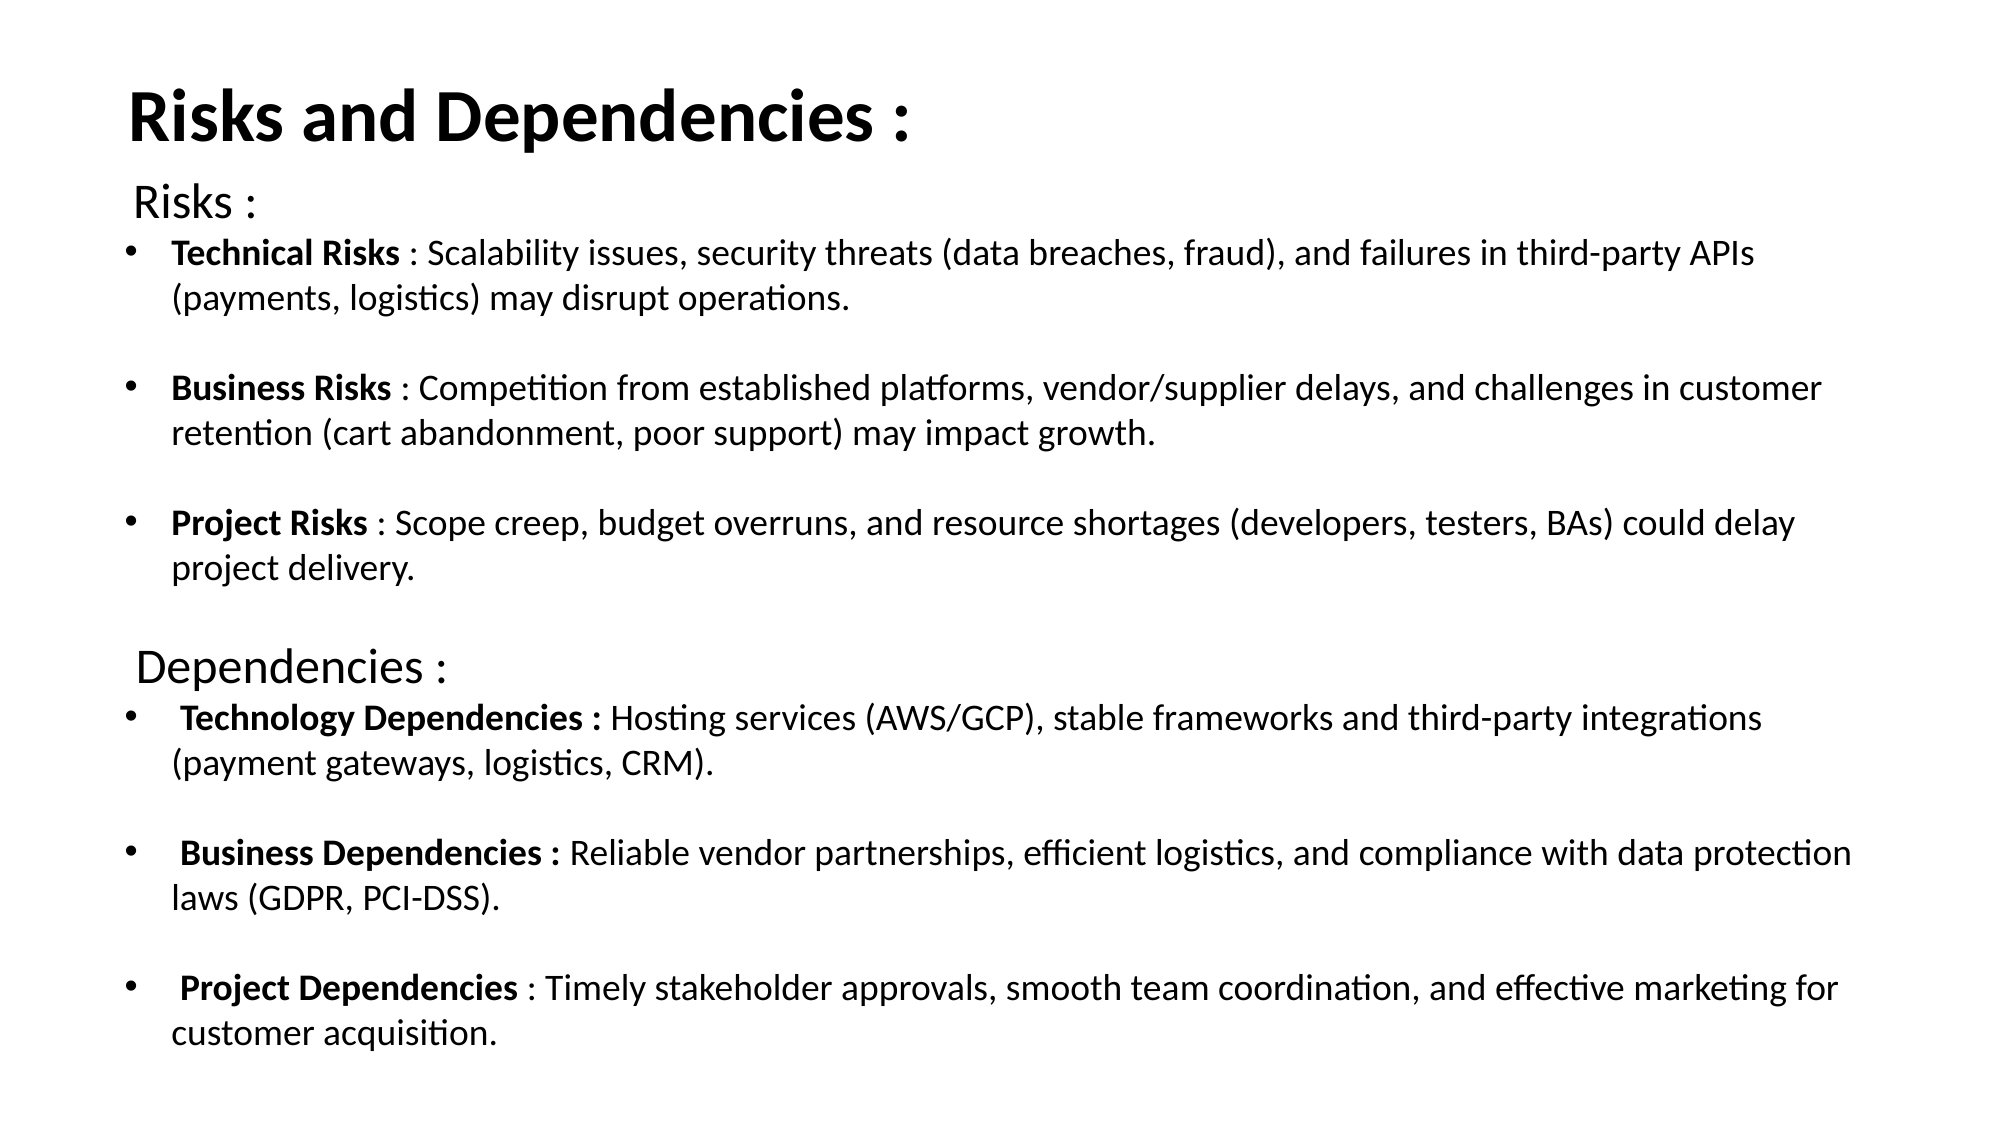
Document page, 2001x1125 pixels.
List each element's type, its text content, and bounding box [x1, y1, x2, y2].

text_box Risks and Dependencies : [113, 58, 929, 164]
text_box Risks : Technical Risks : Scalability issues, security threats (data breaches, fraud), and failures in third-party APIs (payments, logistics) may disrupt operations. Business Risks : Competition from established platforms, vendor/supplier delays, and challenges in customer retention (cart abandonment, poor support) may impact growth. Project Risks : Scope creep, budget overruns, and resource shortages (developers, testers, BAs) could delay project delivery. Dependencies : Technology Dependencies : Hosting services (AWS/GCP), stable frameworks and third-party integrations (payment gateways, logistics, CRM). Business Dependencies : Reliable vendor partnerships, efficient logistics, and compliance with data protection laws (GDPR, PCI-DSS). Project Dependencies : Timely stakeholder approvals, smooth team coordination, and effective marketing for customer acquisition. [109, 160, 1891, 1061]
